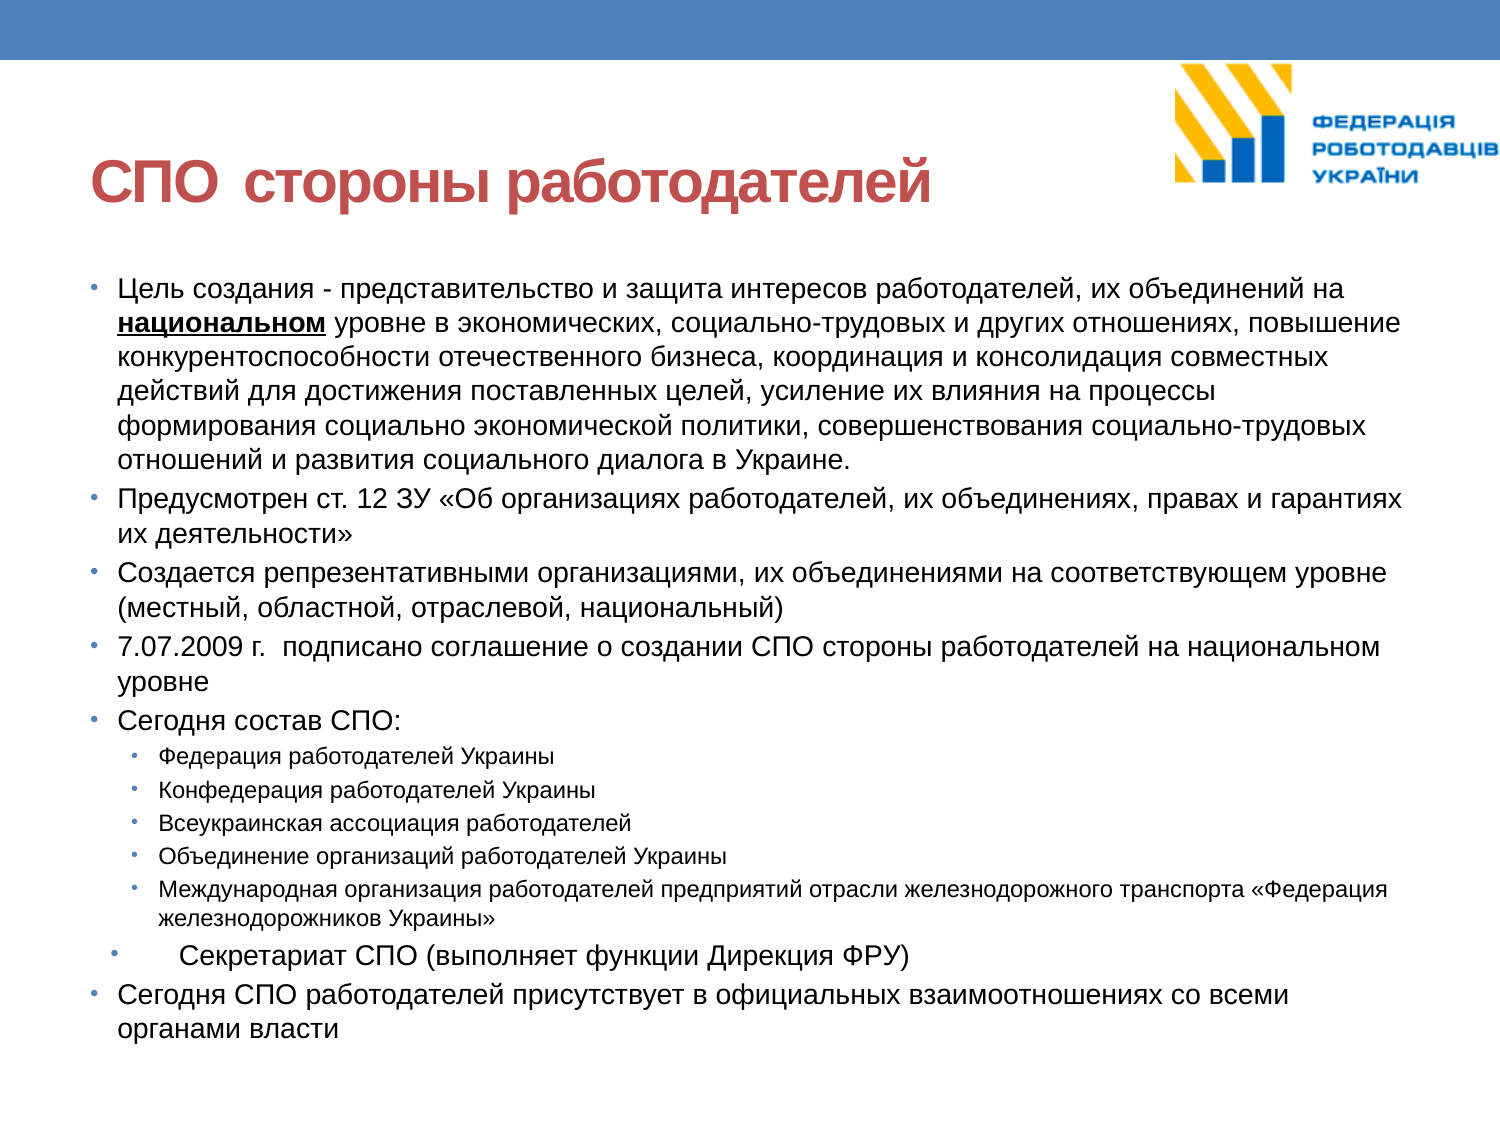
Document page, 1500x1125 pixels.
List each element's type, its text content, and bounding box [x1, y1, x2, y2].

picture [1174, 62, 1500, 185]
list Цель создания - представительство и защита интересов работодателей, их объединений на национальном уровне в экономических, социально-трудовых и других отношениях, повышение конкурентоспособности отечественного бизнеса, координация и консолидация совместных действий для достижения поставленных целей, усиление их влияния на процессы формирования социально экономической политики, совершенствования социально-трудовых отношений и развития социального диалога в Украине. Предусмотрен ст. 12 ЗУ «Об организациях работодателей, их объединениях, правах и гарантиях их деятельности» Создается репрезентативными организациями, их объединениями на соответствующем уровне (местный, областной, отраслевой, национальный) 7.07.2009 г. подписано соглашение о создании СПО стороны работодателей на национальном уровне Сегодня состав СПО: Федерация работодателей Украины Конфедерация работодателей Украины Всеукраинская ассоциация работодателей Объединение организаций работодателей Украины Международная организация работодателей предприятий отрасли железнодорожного транспорта «Федерация железнодорожников Украины» Секретариат СПО (выполняет функции Дирекция ФРУ) Сегодня СПО работодателей присутствует в официальных взаимоотношениях со всеми органами власти [74, 262, 1426, 1063]
title СПО стороны работодателей [75, 87, 1425, 250]
